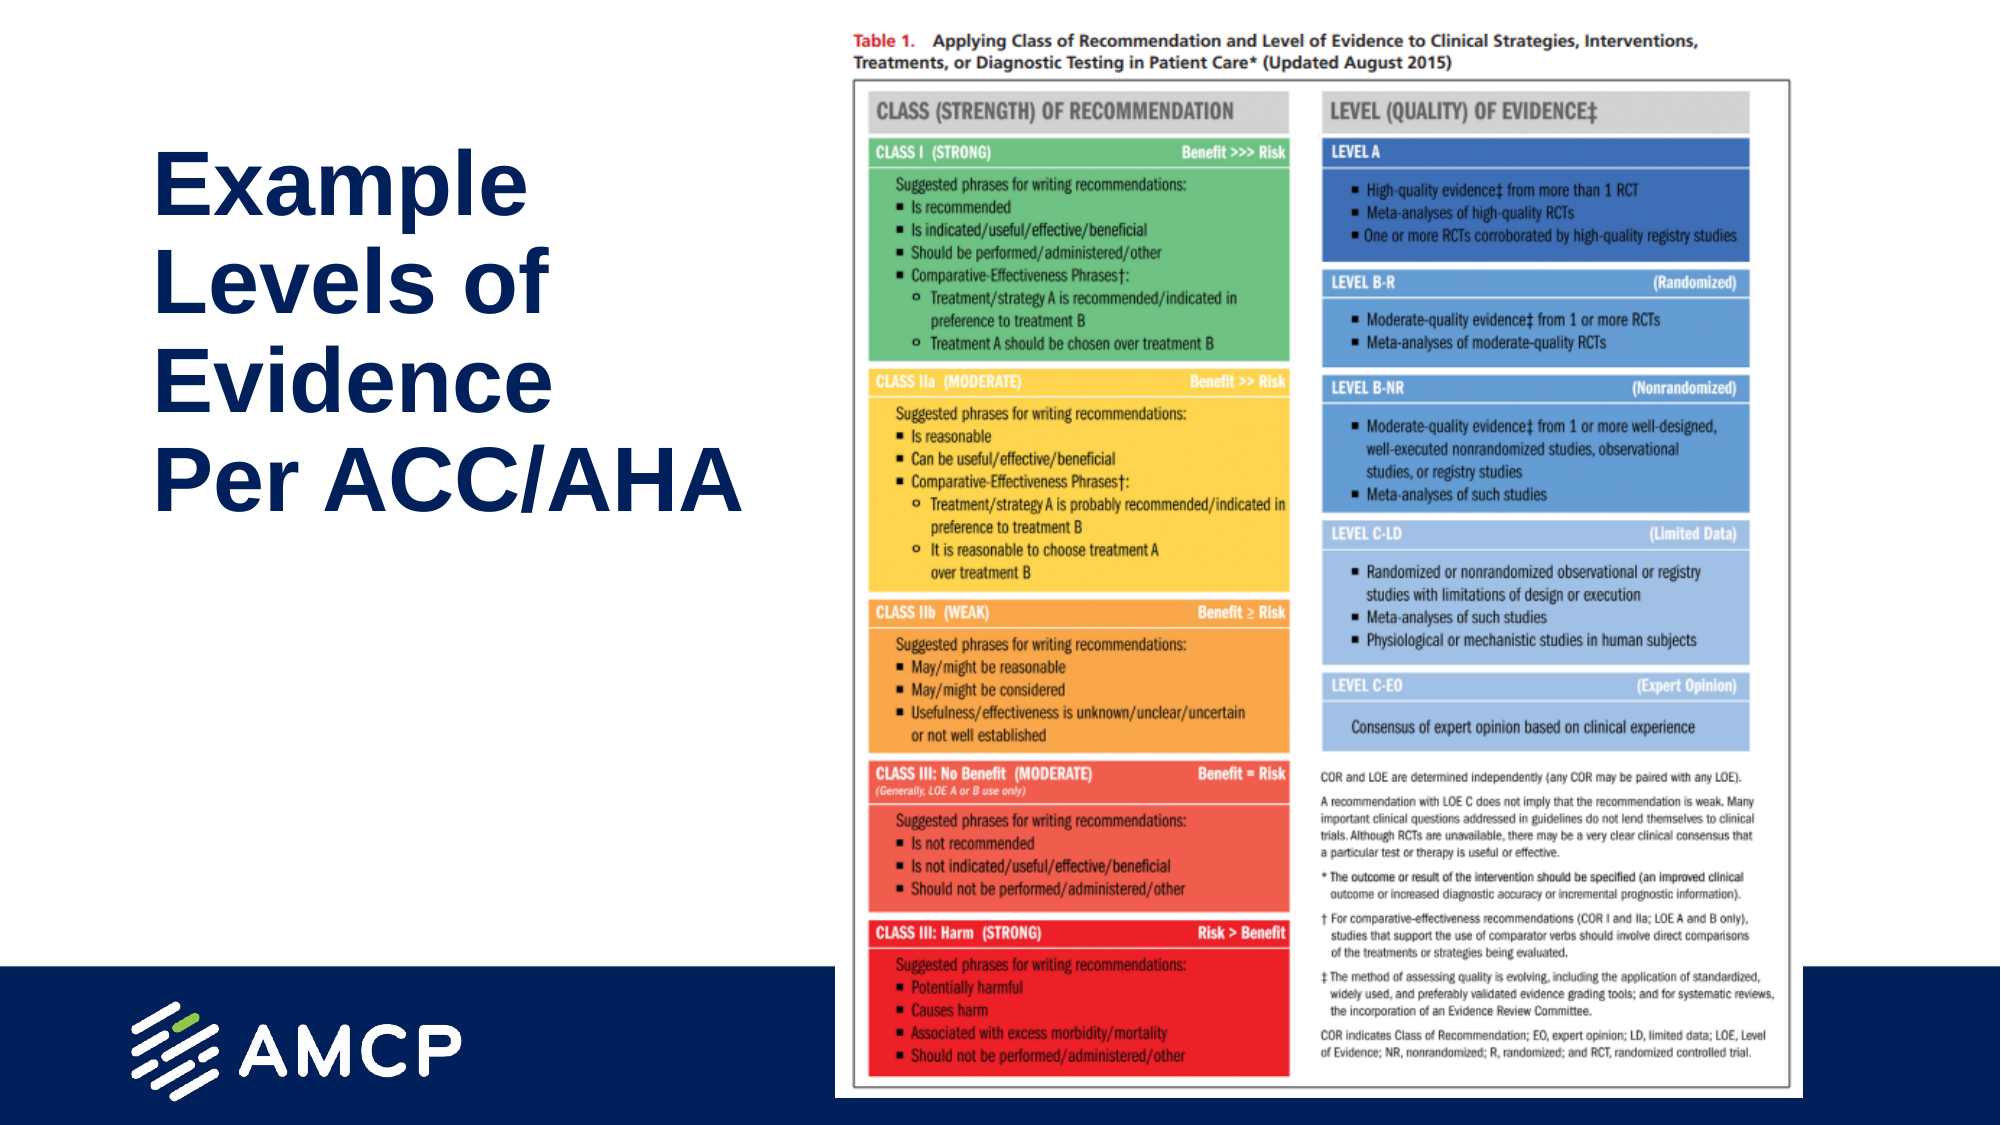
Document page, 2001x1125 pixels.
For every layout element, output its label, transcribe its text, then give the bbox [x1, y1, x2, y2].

title Example Levels of Evidence Per ACC/AHA [137, 59, 797, 608]
picture [0, 666, 813, 1125]
picture [835, 20, 1803, 1098]
